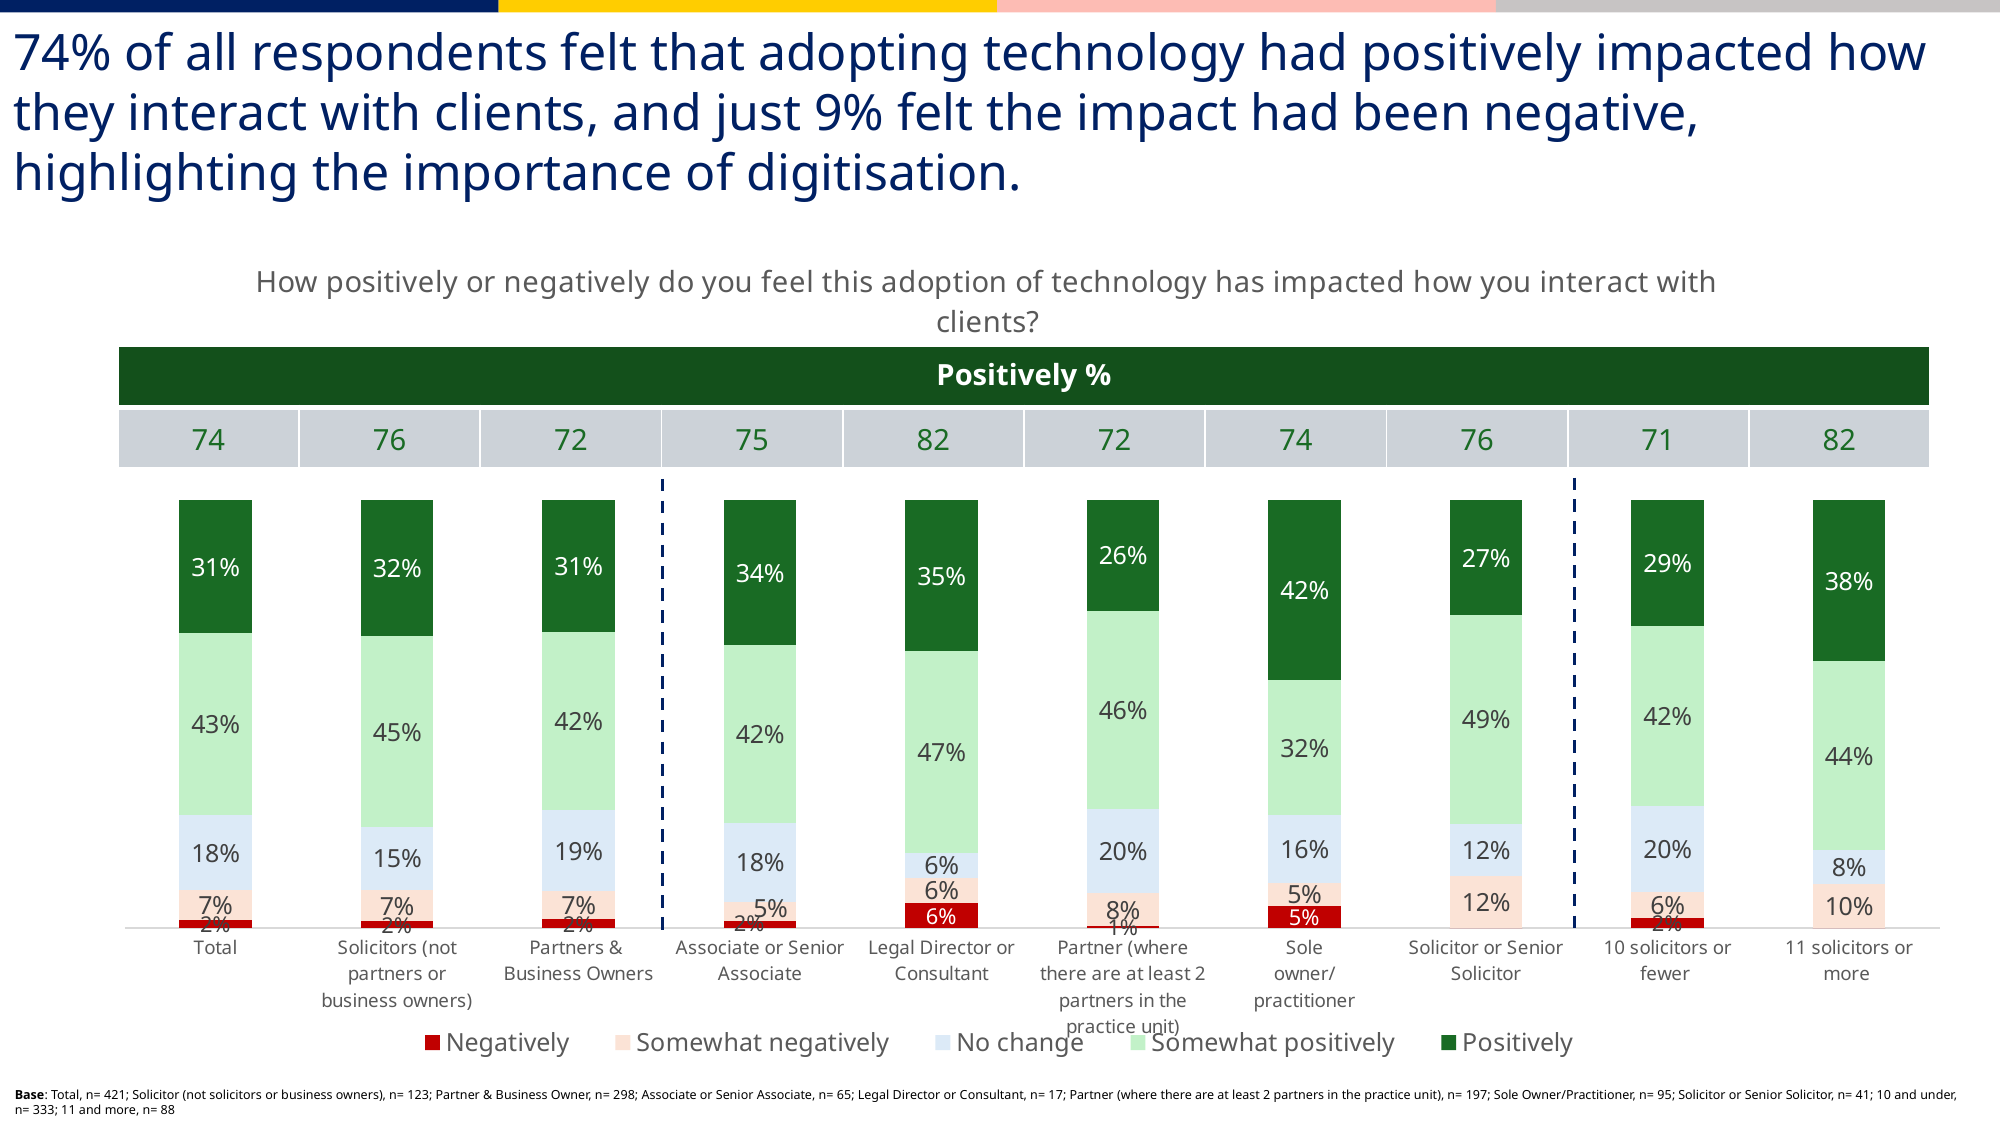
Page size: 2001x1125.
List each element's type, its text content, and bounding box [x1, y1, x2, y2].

text_box Base: Total, n= 421; Solicitor (not solicitors or business owners), n= 123; Partner & Business Owner, n= 298; Associate or Senior Associate, n= 65; Legal Director or Consultant, n= 17; Partner (where there are at least 2 partners in the practice unit), n= 197; Sole Owner/Practitioner, n= 95; Solicitor or Senior Solicitor, n= 41; 10 and under, n= 333; 11 and more, n= 88 [0, 1079, 1982, 1125]
text_box 74% of all respondents felt that adopting technology had positively impacted how they interact with clients, and just 9% felt the impact had been negative, highlighting the importance of digitisation. [0, 13, 1999, 209]
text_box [0, 0, 2000, 13]
chart [29, 209, 1966, 1071]
